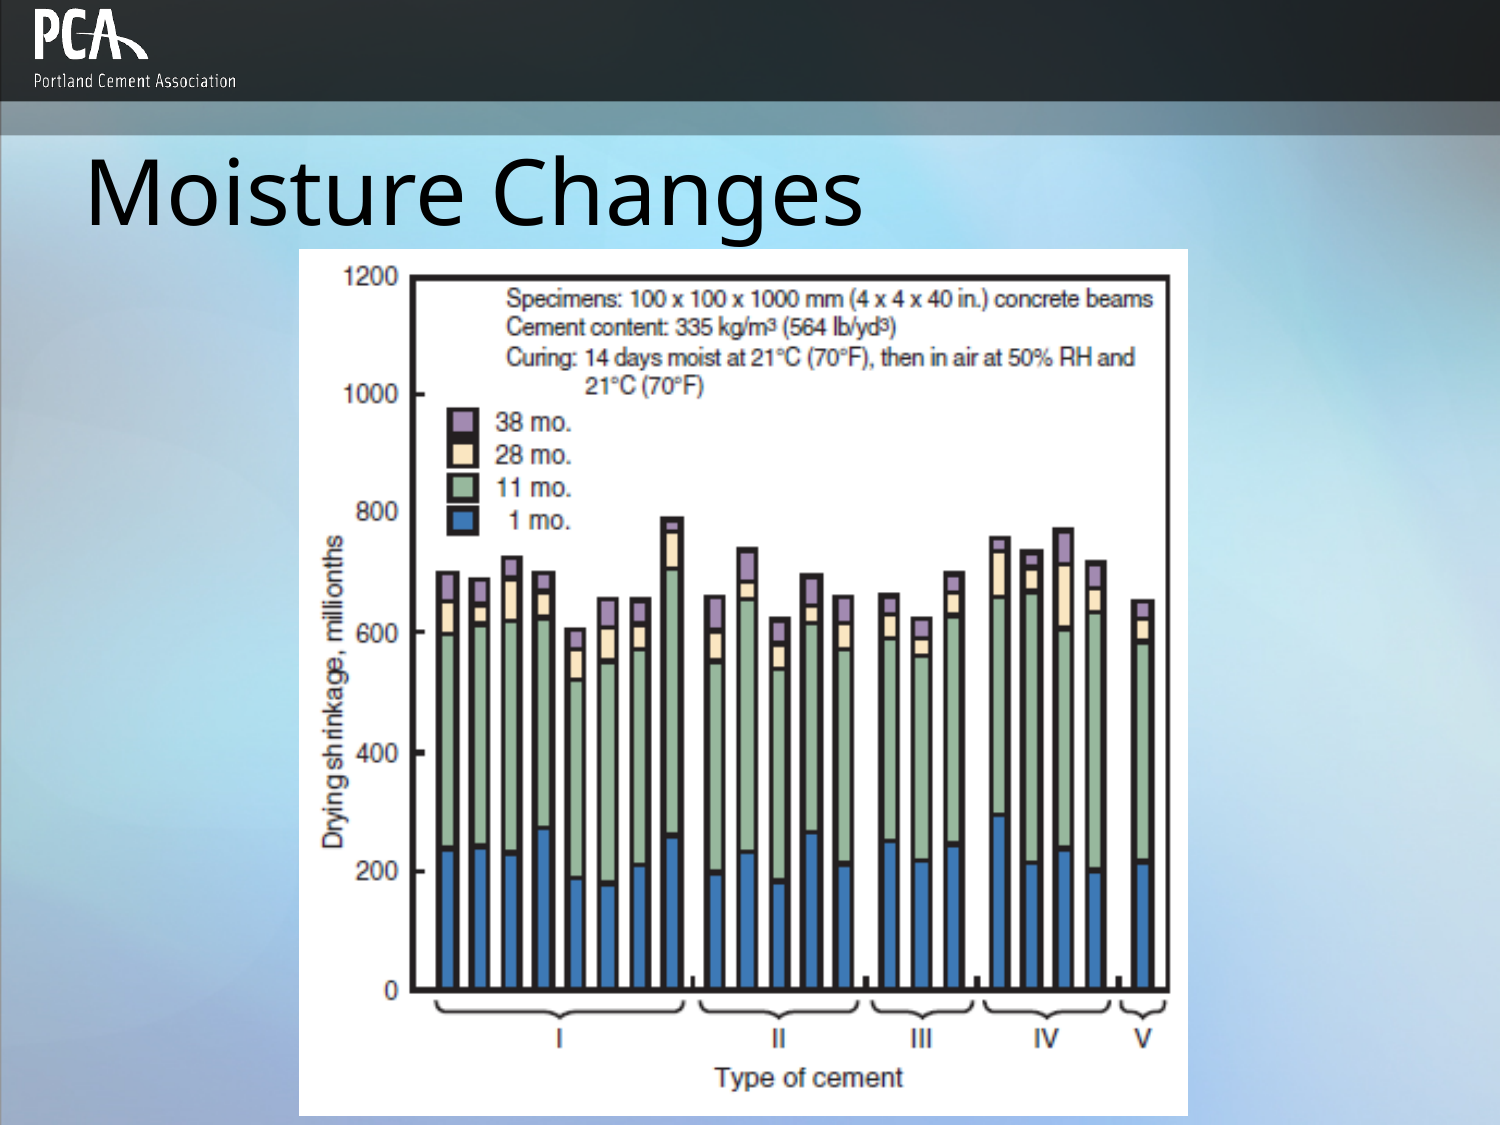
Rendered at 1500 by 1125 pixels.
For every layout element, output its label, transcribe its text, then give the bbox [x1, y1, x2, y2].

title Moisture Changes [68, 101, 1344, 277]
picture [0, 0, 1500, 1125]
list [299, 249, 1188, 1117]
